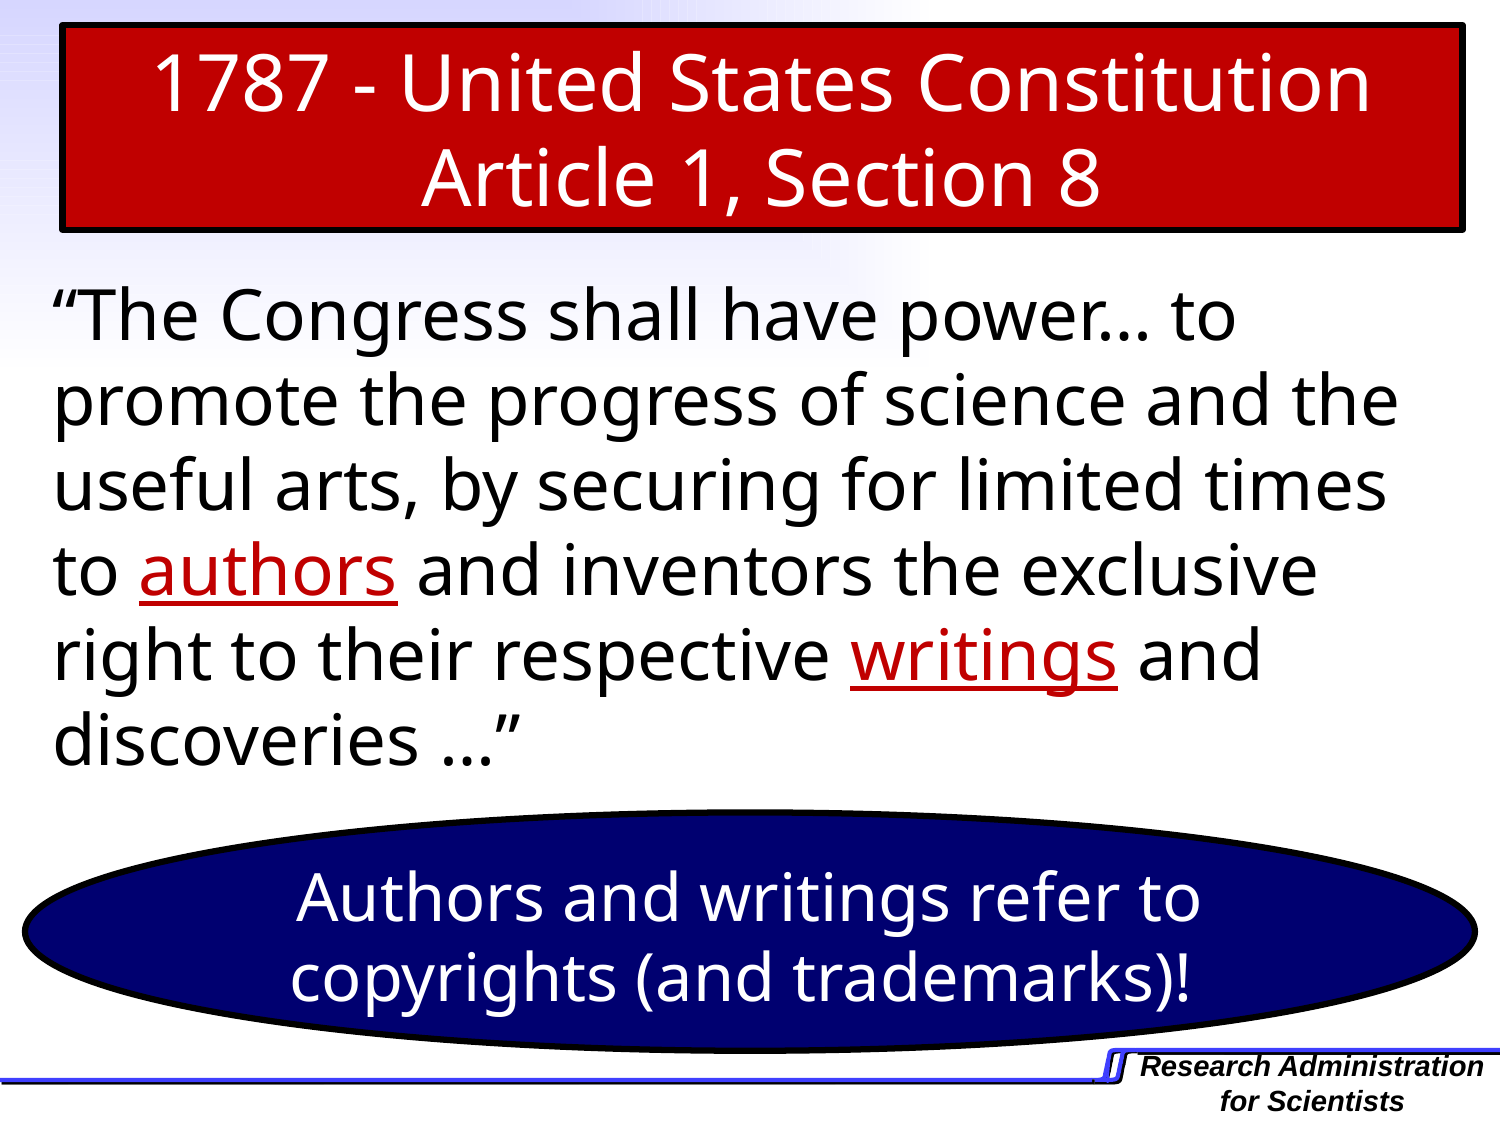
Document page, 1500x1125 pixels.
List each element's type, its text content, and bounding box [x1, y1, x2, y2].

text_box “The Congress shall have power… to promote the progress of science and the useful arts, by securing for limited times to authors and inventors the exclusive right to their respective writings and discoveries …” [37, 262, 1475, 787]
text_box 1787 - United States Constitution Article 1, Section 8 [60, 23, 1465, 232]
text_box Authors and writings refer to copyrights (and trademarks)! [24, 812, 1475, 1051]
